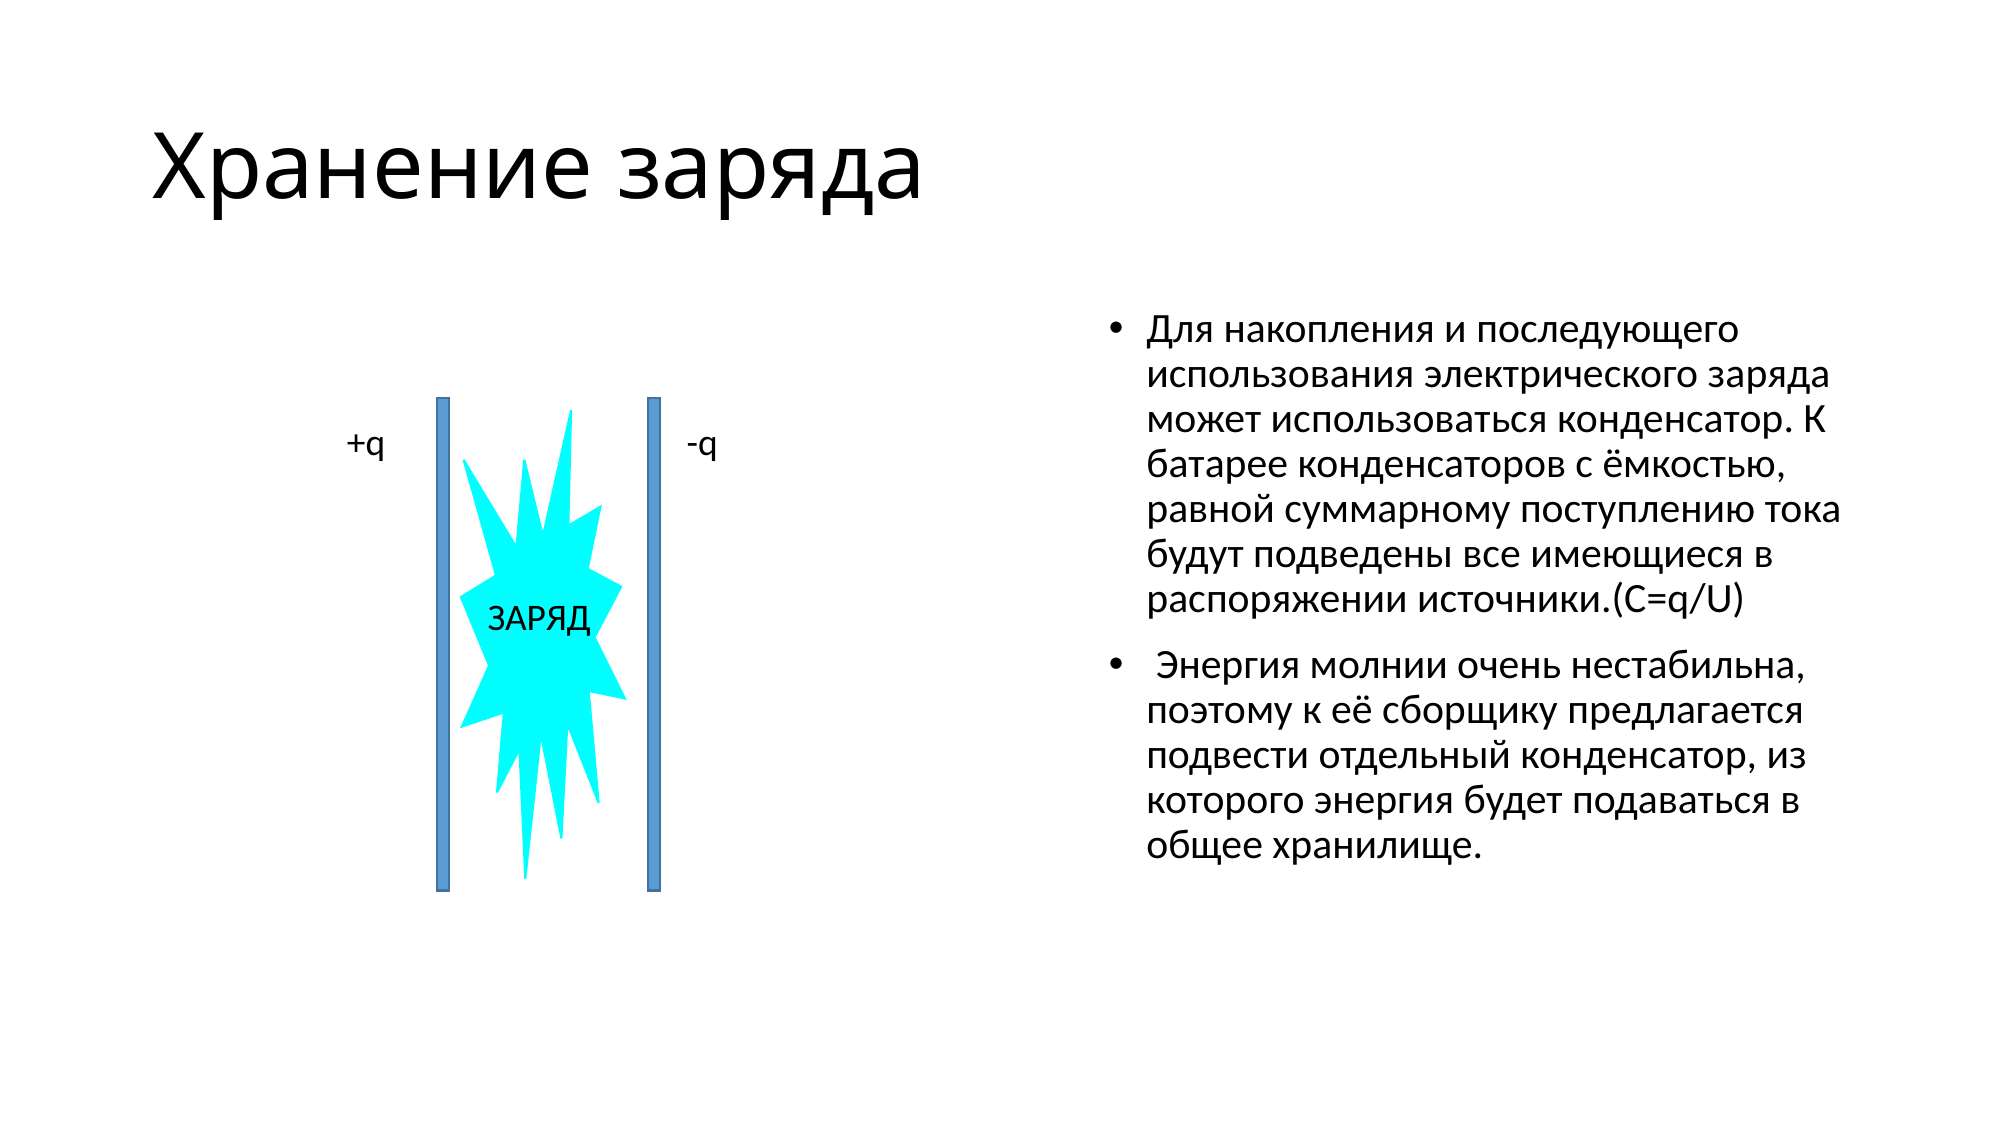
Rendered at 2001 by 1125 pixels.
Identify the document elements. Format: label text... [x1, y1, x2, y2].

text_box [463, 409, 622, 603]
list Для накопления и последующего использования электрического заряда может использоваться конденсатор. К батарее конденсаторов с ёмкостью, равной суммарному поступлению тока будут подведены все имеющиеся в распоряжении источники.(С=q/U) Энергия молнии очень нестабильна, поэтому к её сборщику предлагается подвести отдельный конденсатор, из которого энергия будет подаваться в общее хранилище. [1093, 299, 1863, 1014]
title Хранение заряда [137, 59, 1863, 278]
text_box ЗАРЯД [472, 585, 614, 646]
text_box [436, 397, 450, 892]
text_box [459, 646, 627, 879]
text_box [647, 397, 661, 892]
text_box [459, 588, 472, 627]
text_box +q [332, 410, 414, 470]
text_box -q [671, 410, 743, 470]
